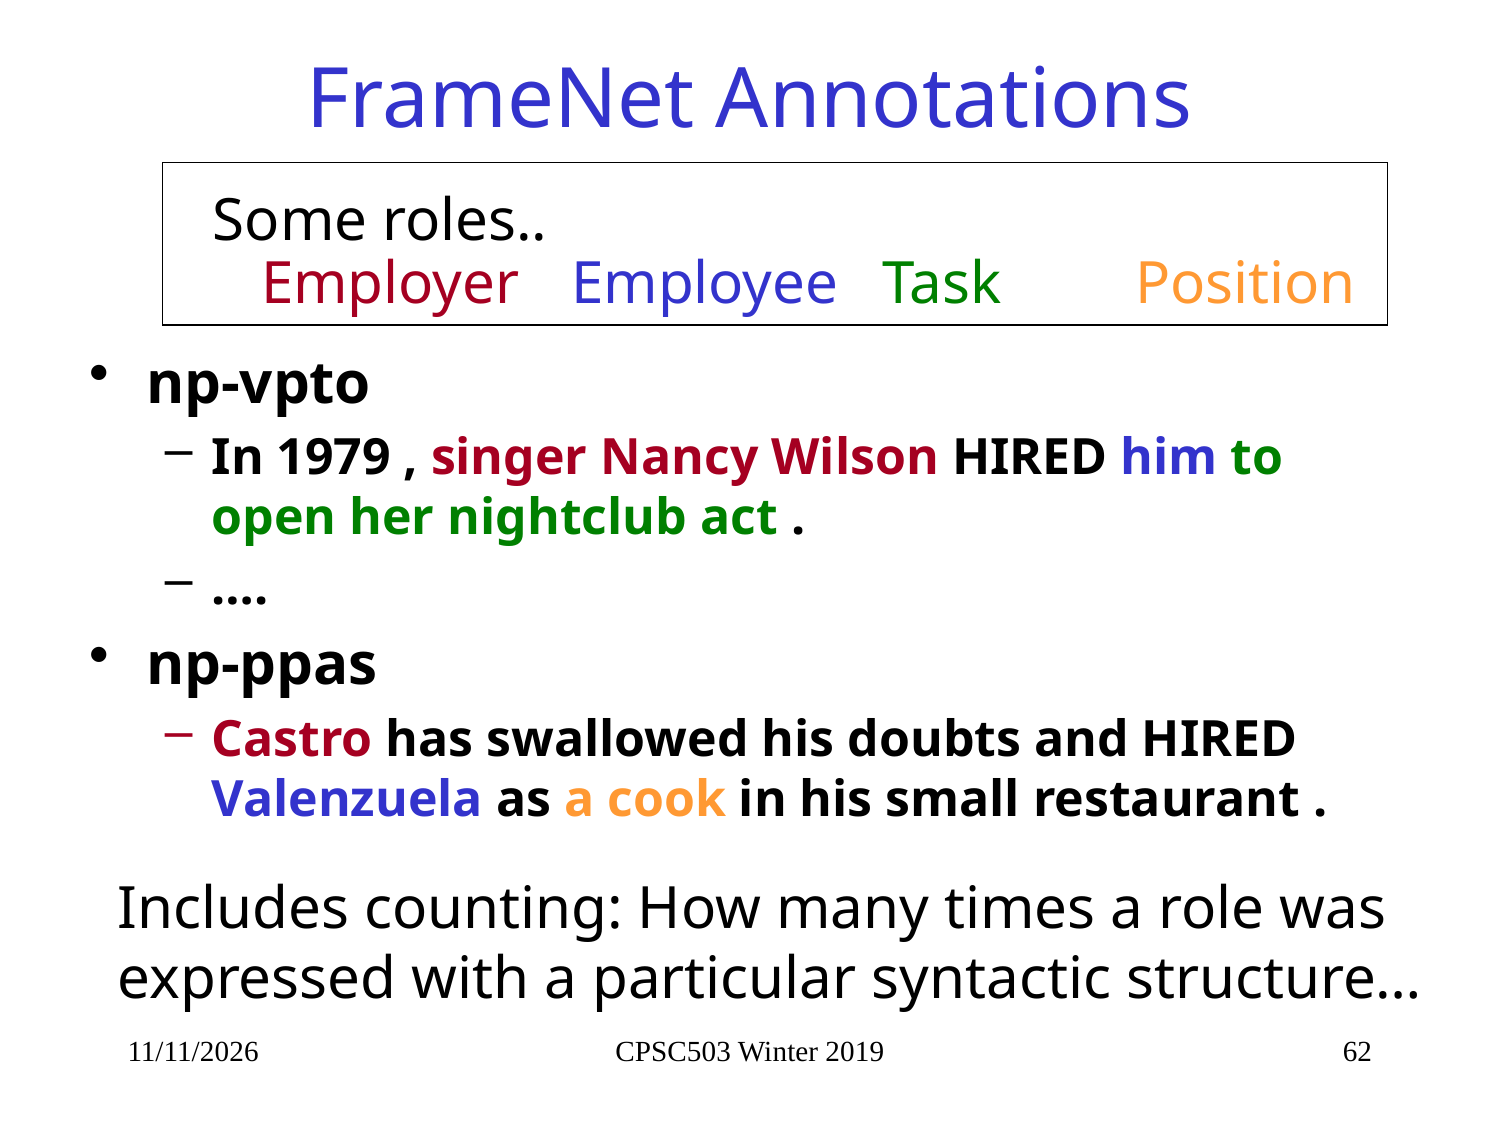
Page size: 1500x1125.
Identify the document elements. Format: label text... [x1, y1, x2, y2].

title FrameNet Annotations [112, 0, 1388, 188]
text_box [624, 274, 1500, 363]
text_box [162, 162, 1388, 325]
slide_number 62 [1074, 1024, 1388, 1101]
text_box np-vpto In 1979 , singer Nancy Wilson HIRED him to open her nightclub act . …. np-ppas Castro has swallowed his doubts and HIRED Valenzuela as a cook in his small restaurant . [74, 337, 1363, 850]
footer CPSC503 Winter 2019 [512, 1024, 988, 1101]
text_box Includes counting: How many times a role was expressed with a particular syntactic structure… [102, 862, 1438, 1018]
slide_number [112, 1024, 426, 1101]
